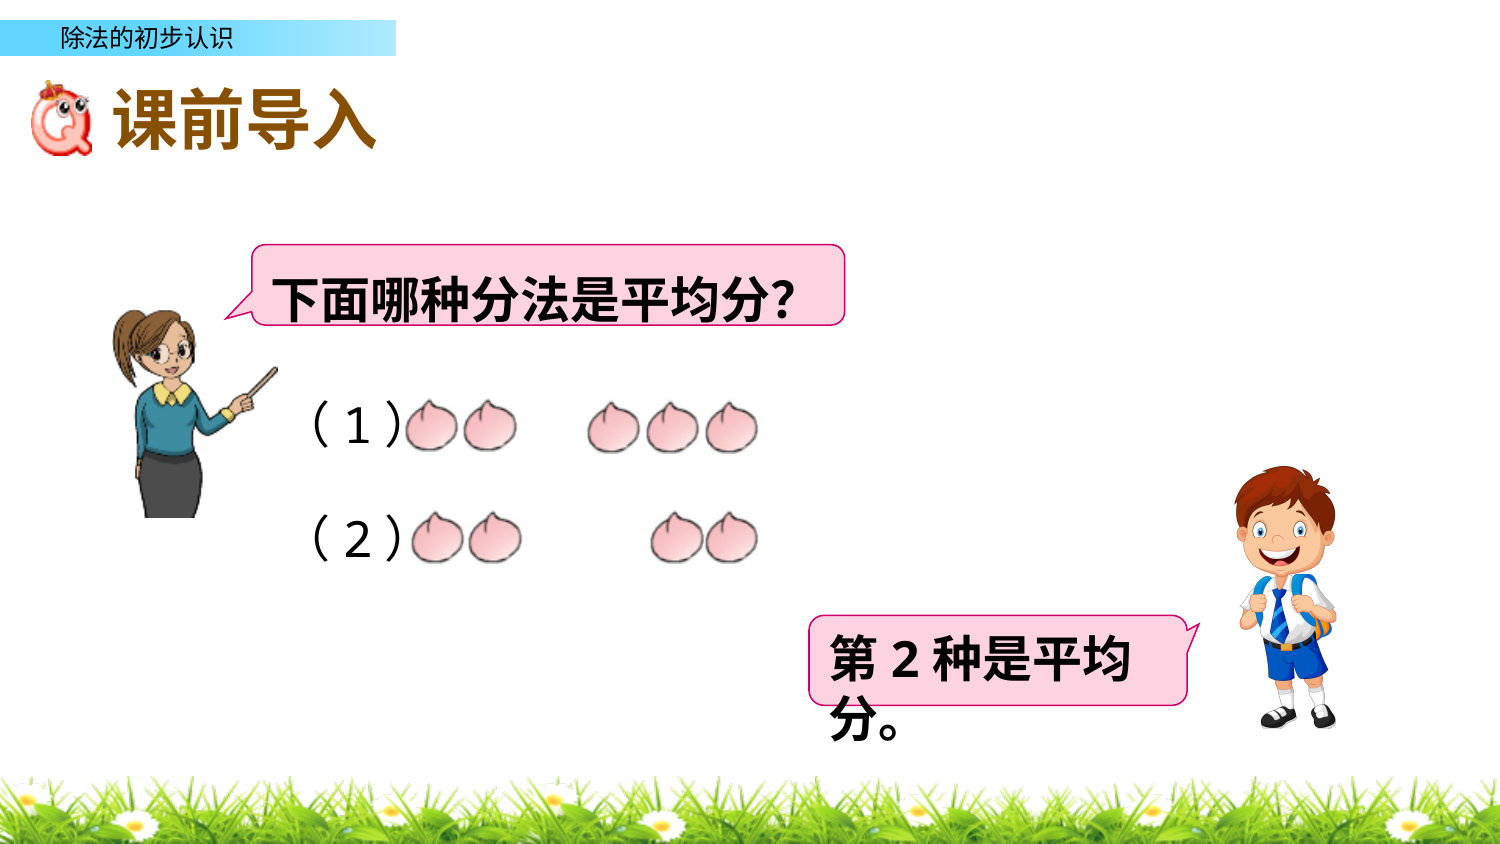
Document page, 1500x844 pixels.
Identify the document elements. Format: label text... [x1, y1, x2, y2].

text_box （1） [283, 386, 833, 462]
picture [584, 398, 762, 454]
text_box （2） [265, 499, 833, 575]
picture [0, 776, 1500, 844]
text_box 第2种是平均分。 [808, 615, 1199, 706]
text_box 下面哪种分法是平均分？ [236, 244, 845, 326]
picture [648, 508, 762, 564]
text_box 课前导入 [100, 72, 404, 164]
picture [111, 309, 278, 518]
picture [31, 80, 92, 156]
picture [1234, 466, 1337, 730]
text_box [224, 209, 1329, 363]
picture [403, 395, 521, 452]
picture [408, 508, 526, 564]
